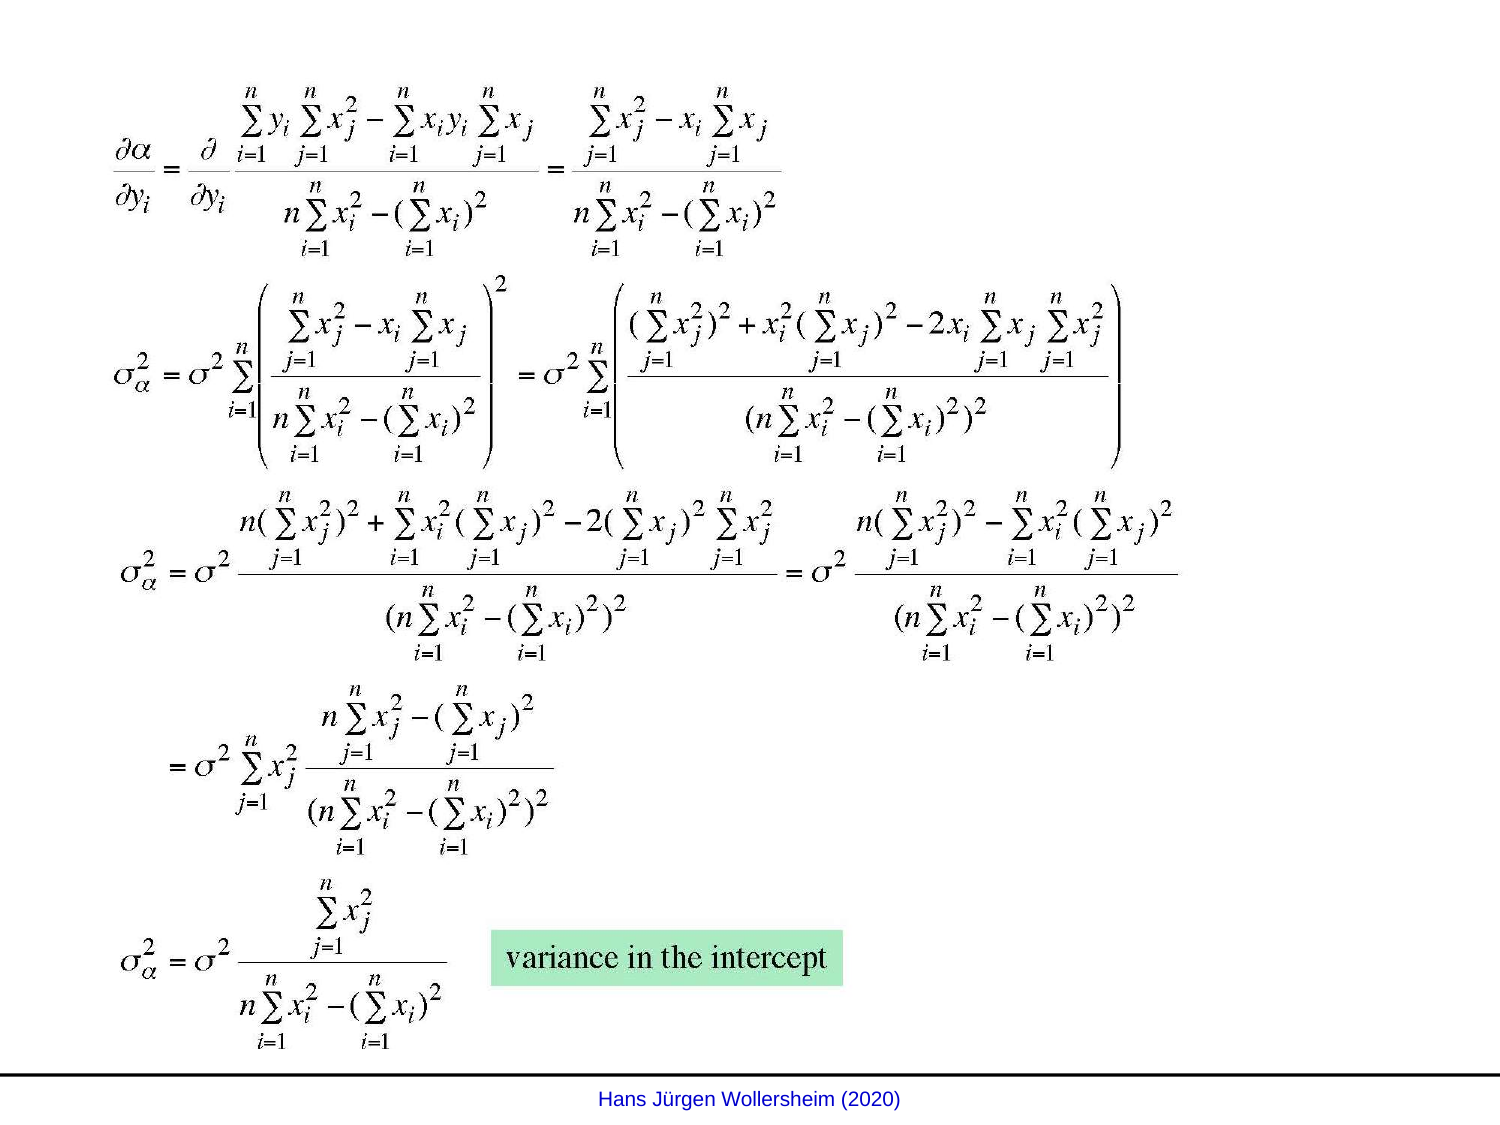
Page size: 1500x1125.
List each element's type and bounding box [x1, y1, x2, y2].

picture [58, 77, 1342, 1049]
